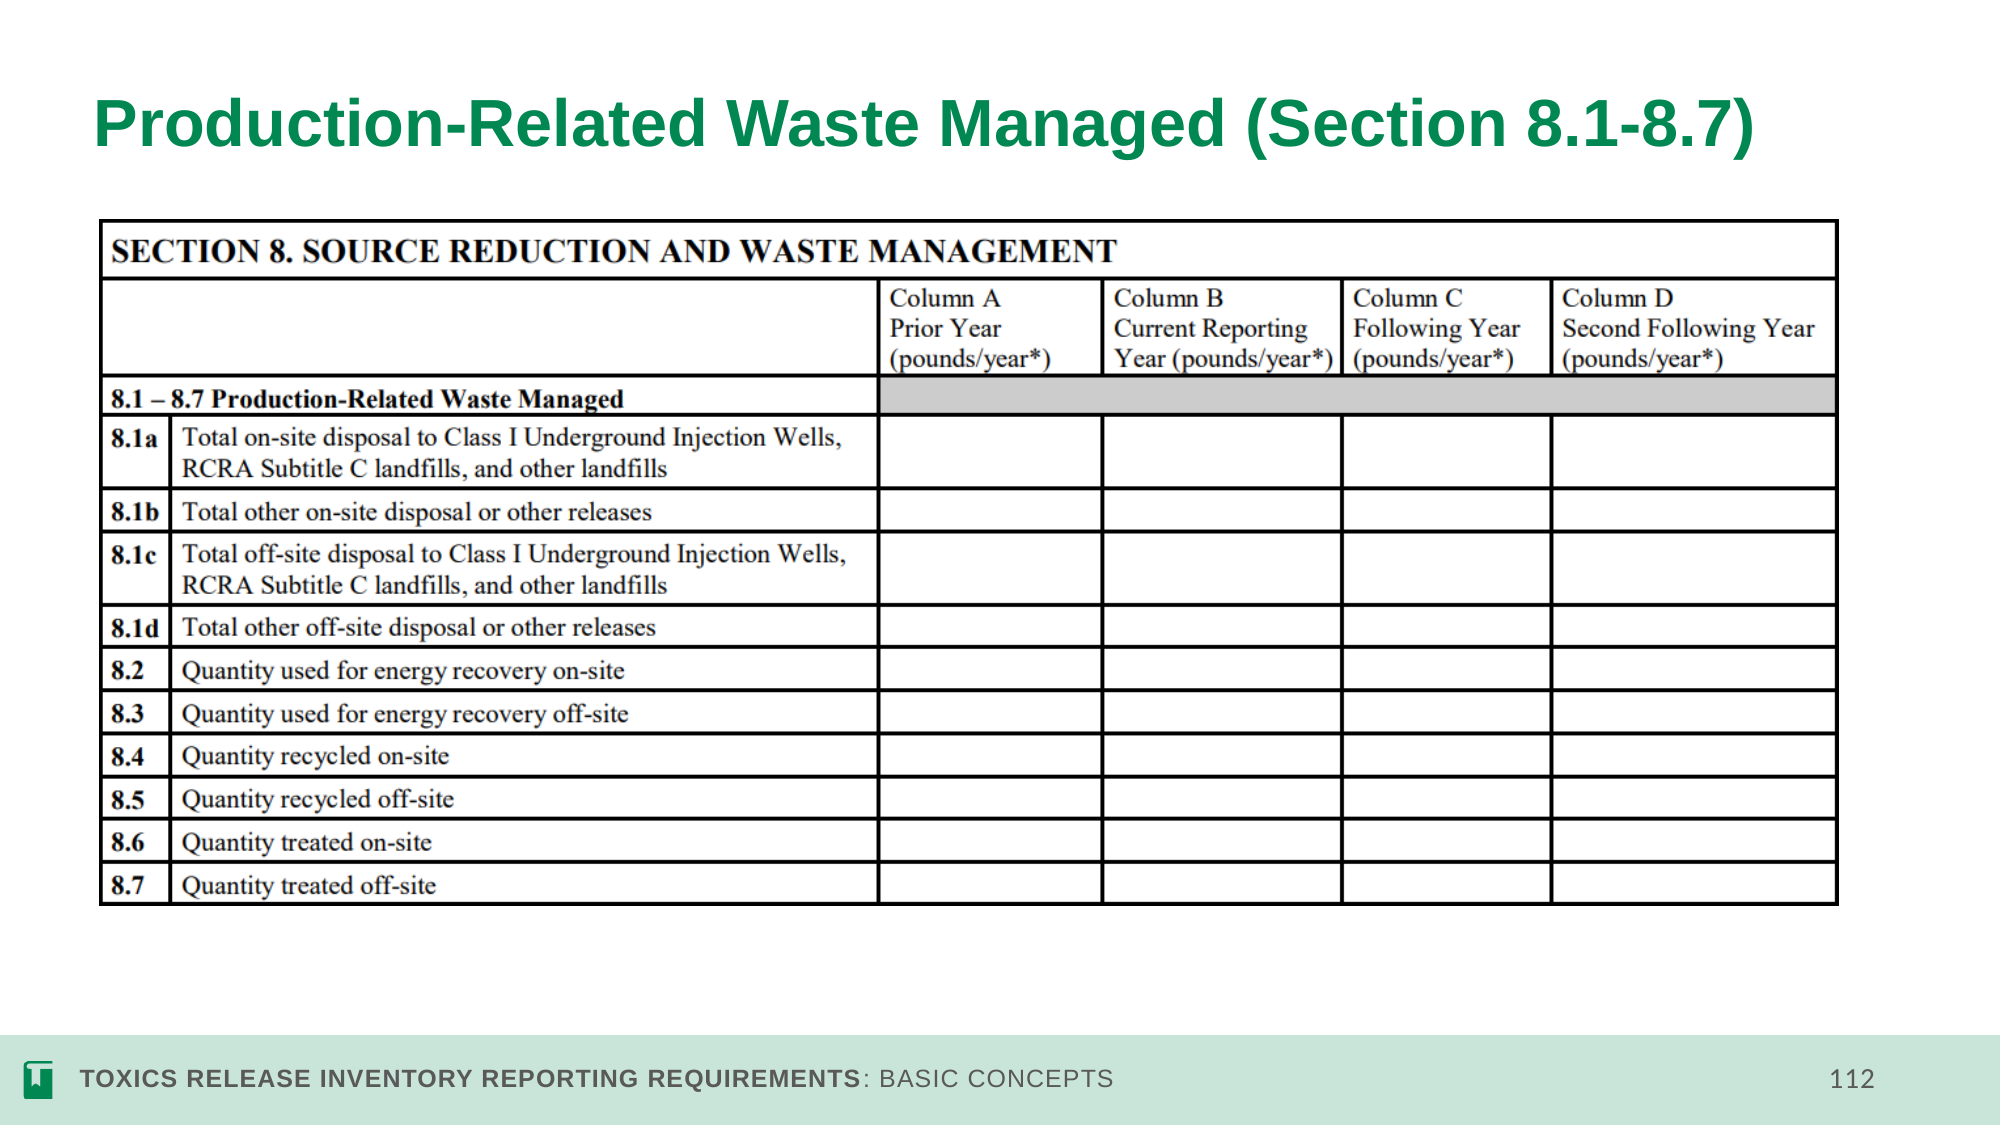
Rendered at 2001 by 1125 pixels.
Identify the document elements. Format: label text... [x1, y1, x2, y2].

picture [99, 219, 1839, 906]
title Production-Related Waste Managed (Section 8.1-8.7) [78, 63, 1890, 186]
